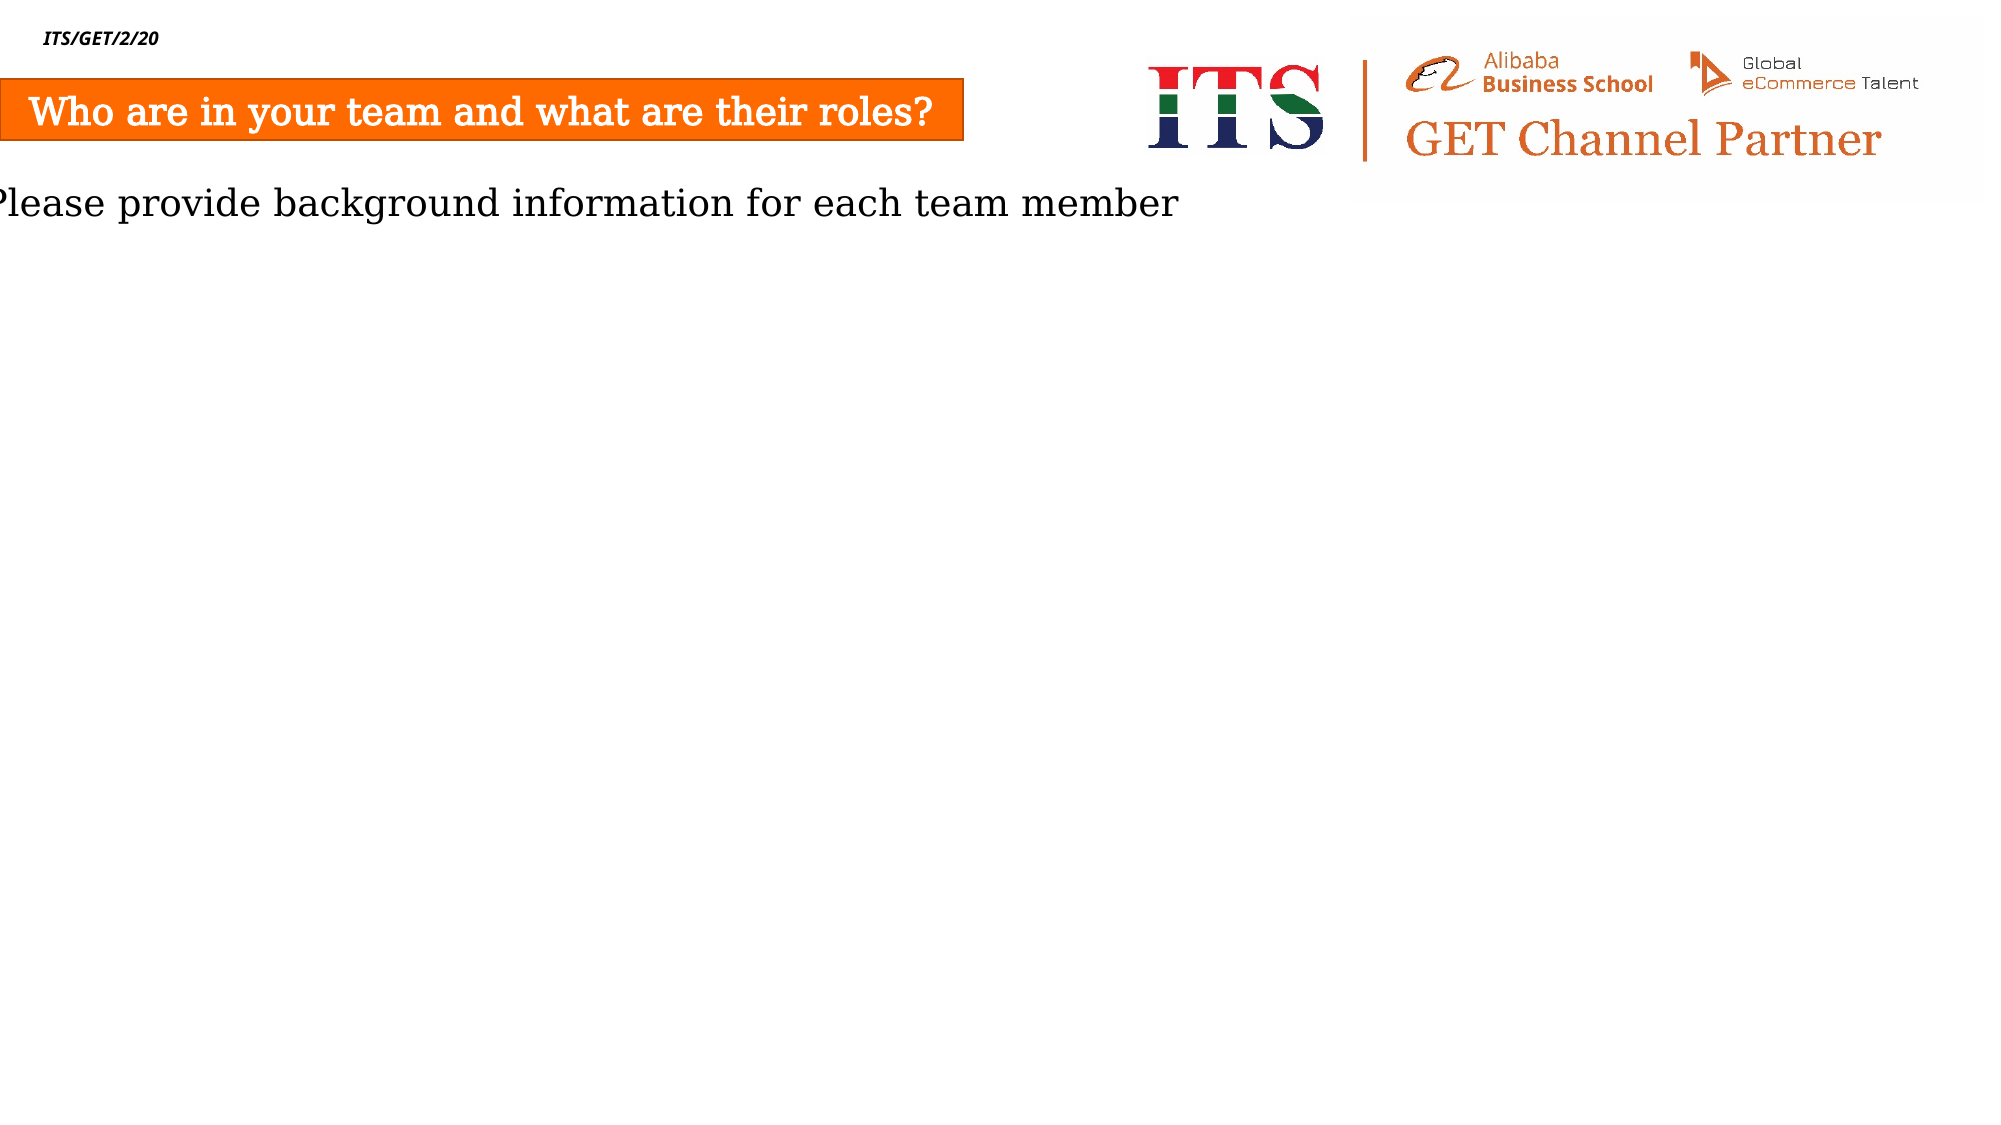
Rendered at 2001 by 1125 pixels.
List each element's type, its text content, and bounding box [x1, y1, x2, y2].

picture [1350, 17, 1983, 203]
text_box ITS/GET/2/20 [28, 18, 174, 57]
text_box Who are in your team and what are their roles? [0, 78, 964, 141]
text_box Please provide background information for each team member [0, 172, 1195, 232]
picture [1146, 56, 1325, 155]
